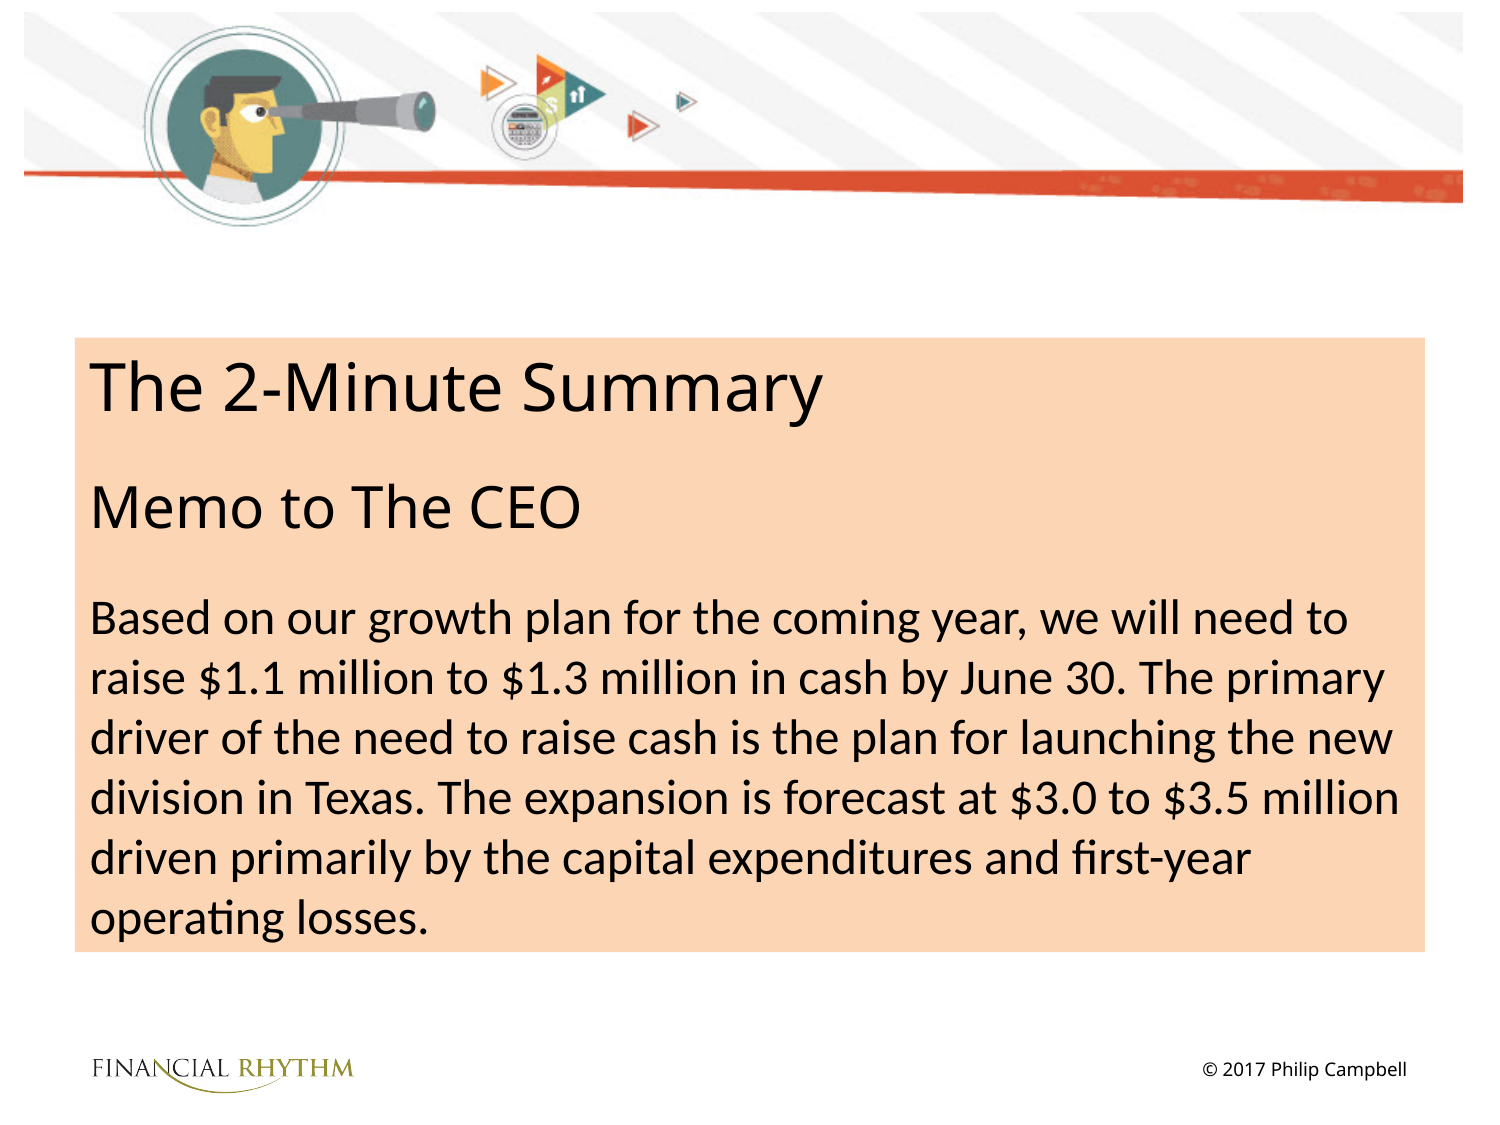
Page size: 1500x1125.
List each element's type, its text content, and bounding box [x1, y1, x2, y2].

picture [87, 1049, 363, 1100]
text_box The 2-Minute Summary Memo to The CEO Based on our growth plan for the coming year, we will need to raise $1.1 million to $1.3 million in cash by June 30. The primary driver of the need to raise cash is the plan for launching the new division in Texas. The expansion is forecast at $3.0 to $3.5 million driven primarily by the capital expenditures and first-year operating losses. [74, 337, 1425, 953]
picture [24, 12, 1463, 234]
